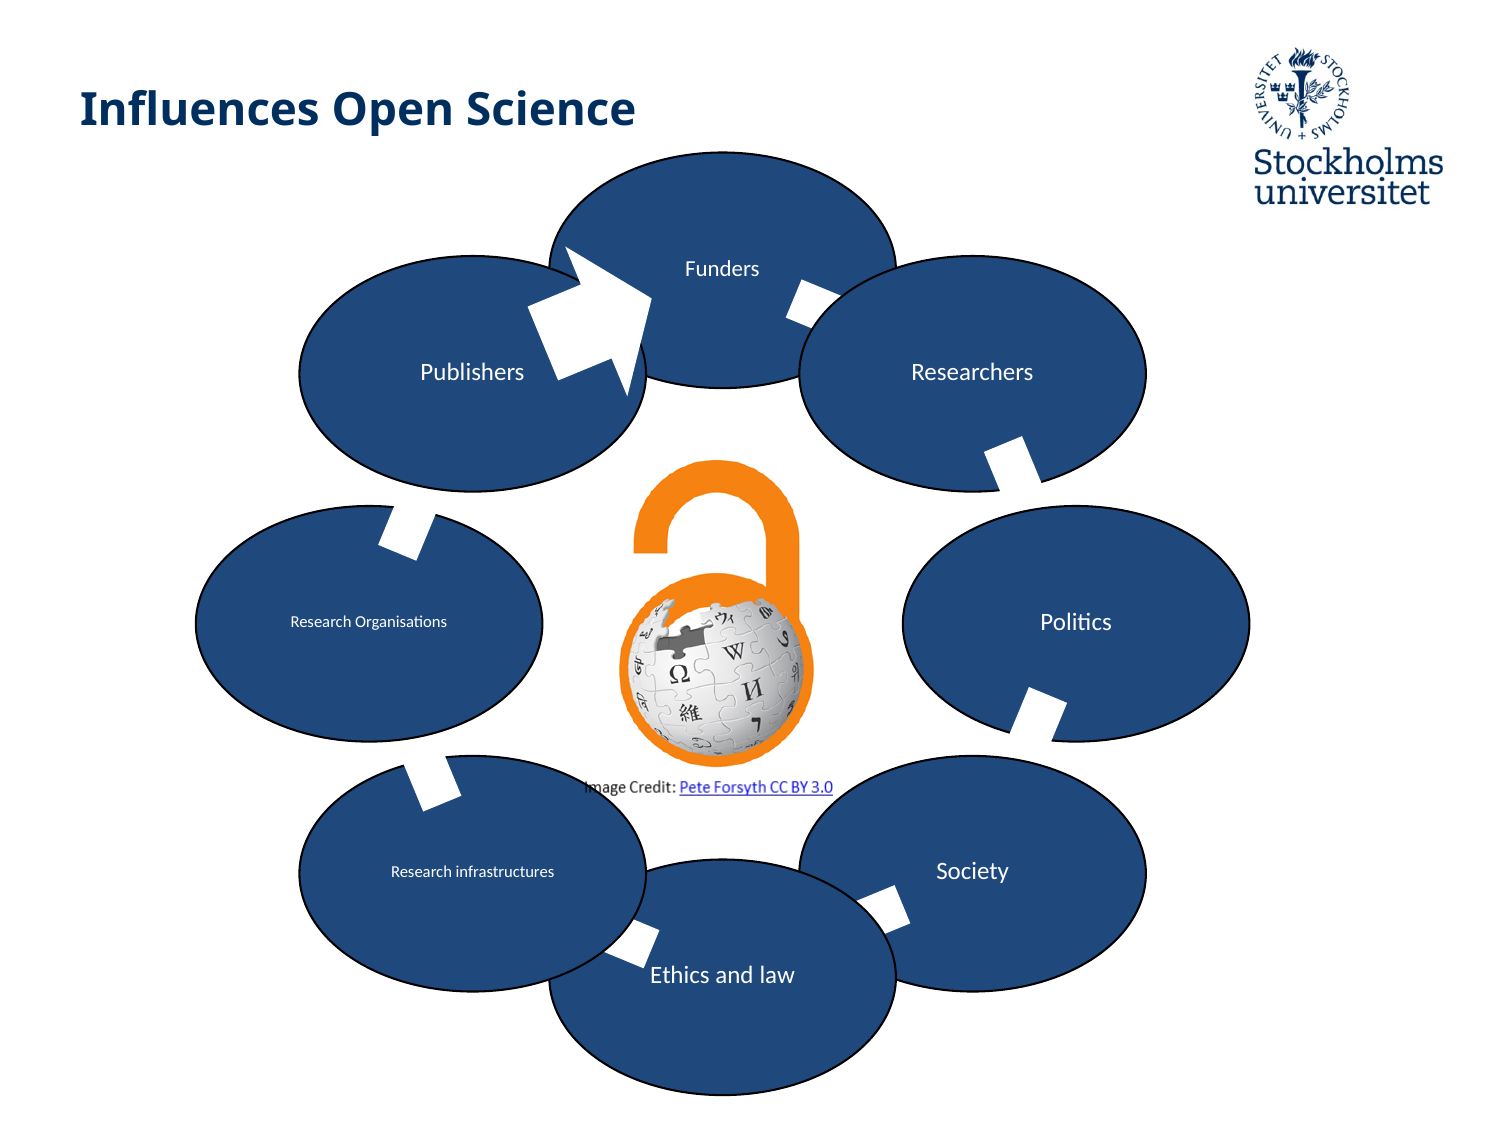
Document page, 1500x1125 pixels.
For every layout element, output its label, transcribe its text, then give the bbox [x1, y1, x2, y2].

picture [568, 455, 849, 809]
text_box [29, 152, 1416, 1096]
picture [1253, 47, 1443, 213]
title Influences Open Science [64, 66, 1022, 149]
